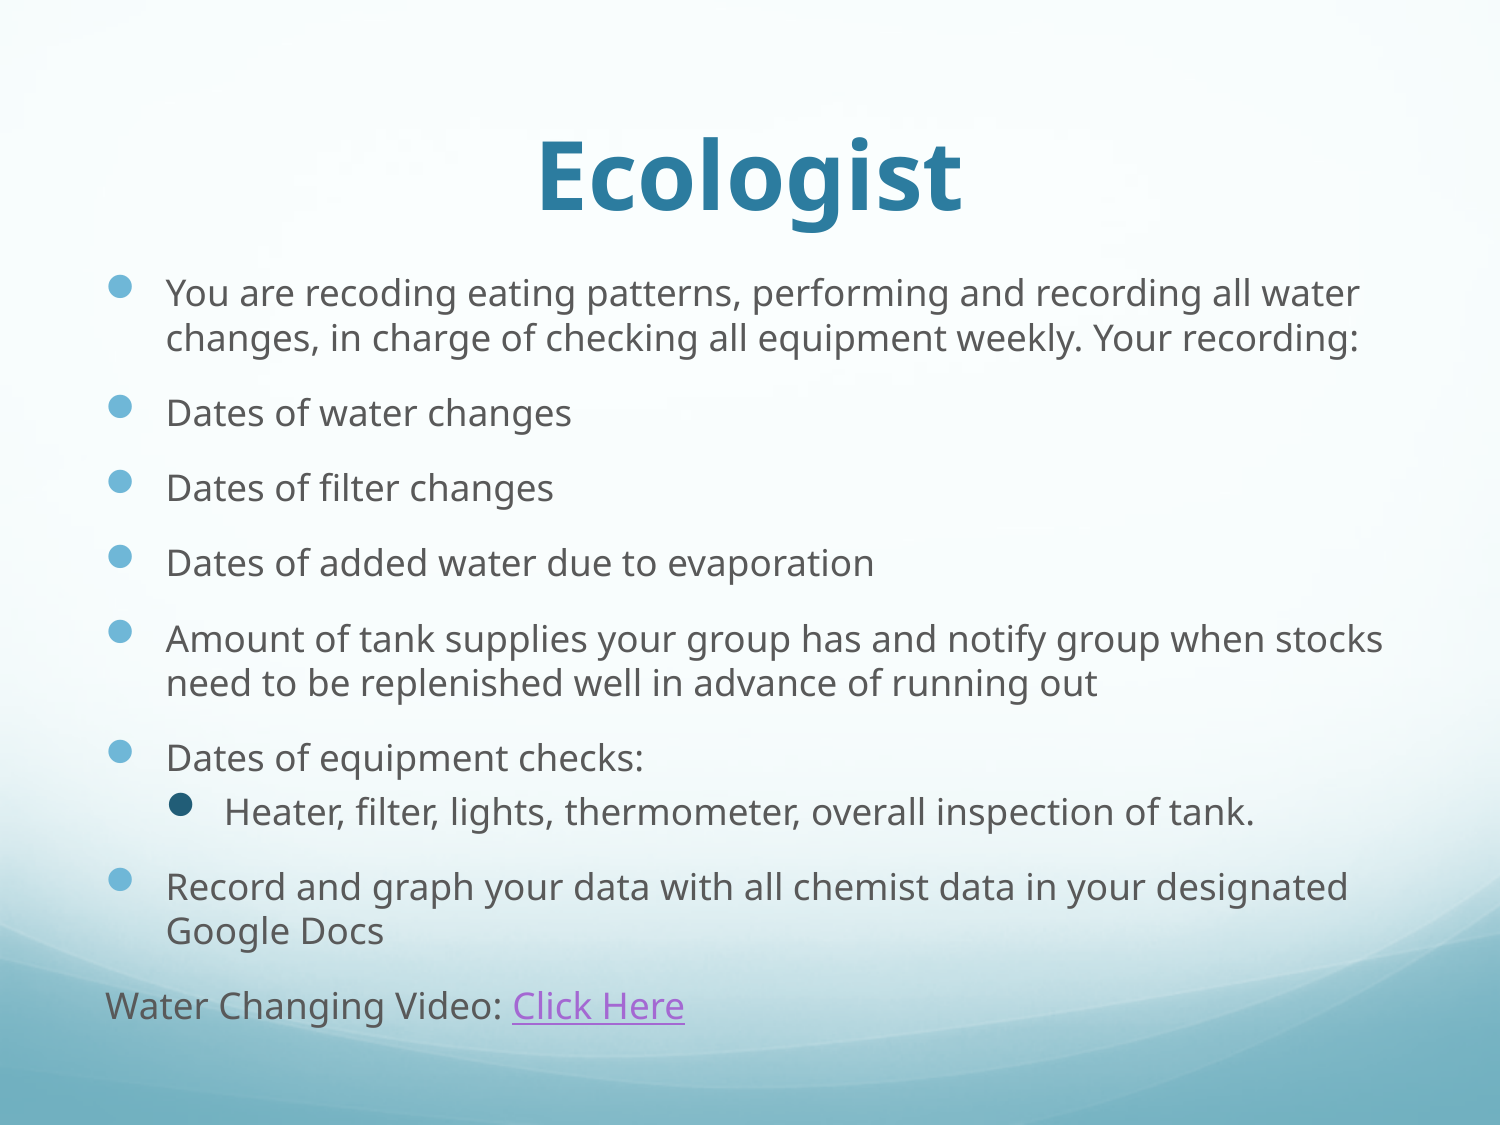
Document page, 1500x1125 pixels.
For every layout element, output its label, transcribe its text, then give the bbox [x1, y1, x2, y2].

title Ecologist [90, 17, 1410, 237]
list You are recoding eating patterns, performing and recording all water changes, in charge of checking all equipment weekly. Your recording: Dates of water changes Dates of filter changes Dates of added water due to evaporation Amount of tank supplies your group has and notify group when stocks need to be replenished well in advance of running out Dates of equipment checks: Heater, filter, lights, thermometer, overall inspection of tank. Record and graph your data with all chemist data in your designated Google Docs Water Changing Video: Click Here [90, 262, 1410, 1049]
